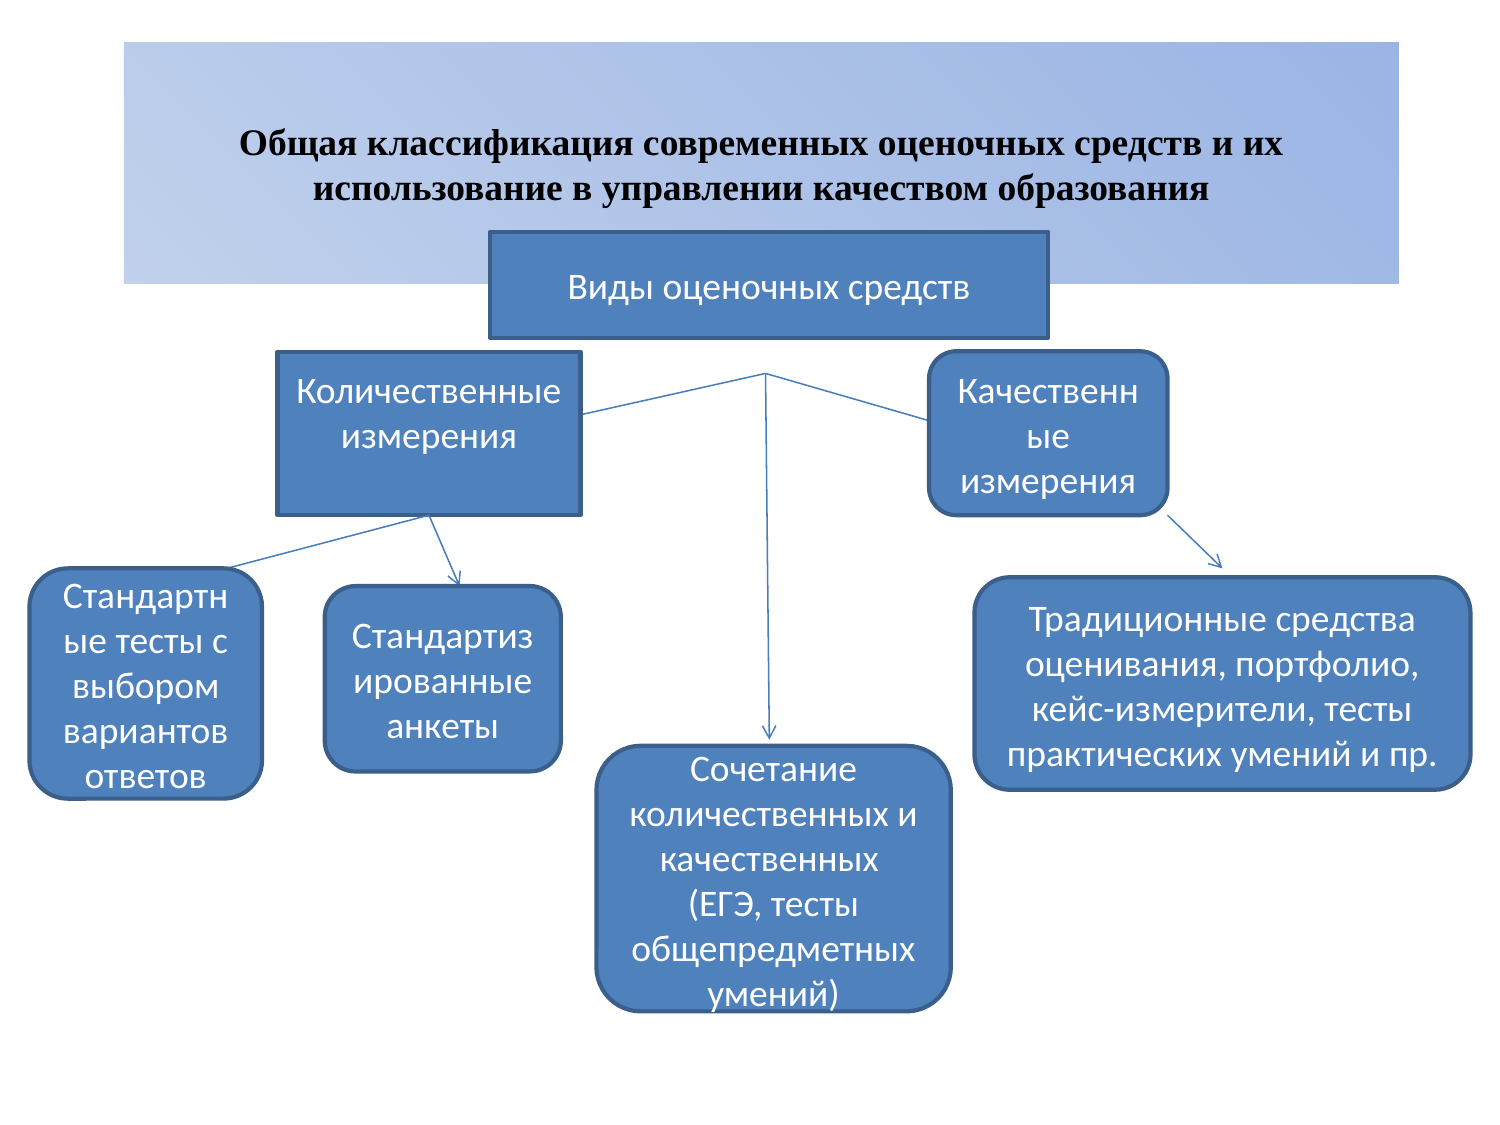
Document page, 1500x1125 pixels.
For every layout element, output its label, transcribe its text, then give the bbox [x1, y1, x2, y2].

text_box Сочетание количественных и качественных (ЕГЭ, тесты общепредметных умений) [594, 743, 953, 1014]
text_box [395, 373, 761, 457]
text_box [1167, 514, 1223, 569]
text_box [765, 475, 770, 740]
title Общая классификация современных оценочных средств и их использование в управлении качеством образования [123, 42, 1399, 284]
text_box Традиционные средства оценивания, портфолио, кейс-измерители, тесты практических умений и пр. [972, 575, 1473, 792]
text_box Качественные измерения [926, 349, 1170, 518]
text_box Стандартизированные анкеты [322, 583, 564, 774]
text_box Количественные измерения [275, 350, 583, 517]
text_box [765, 373, 1093, 469]
subtitle Виды оценочных средств [240, 243, 1291, 374]
text_box Стандартные тесты с выбором вариантов ответов [27, 566, 265, 801]
text_box Виды оценочных средств [488, 230, 1050, 340]
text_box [159, 514, 427, 587]
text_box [428, 514, 460, 587]
